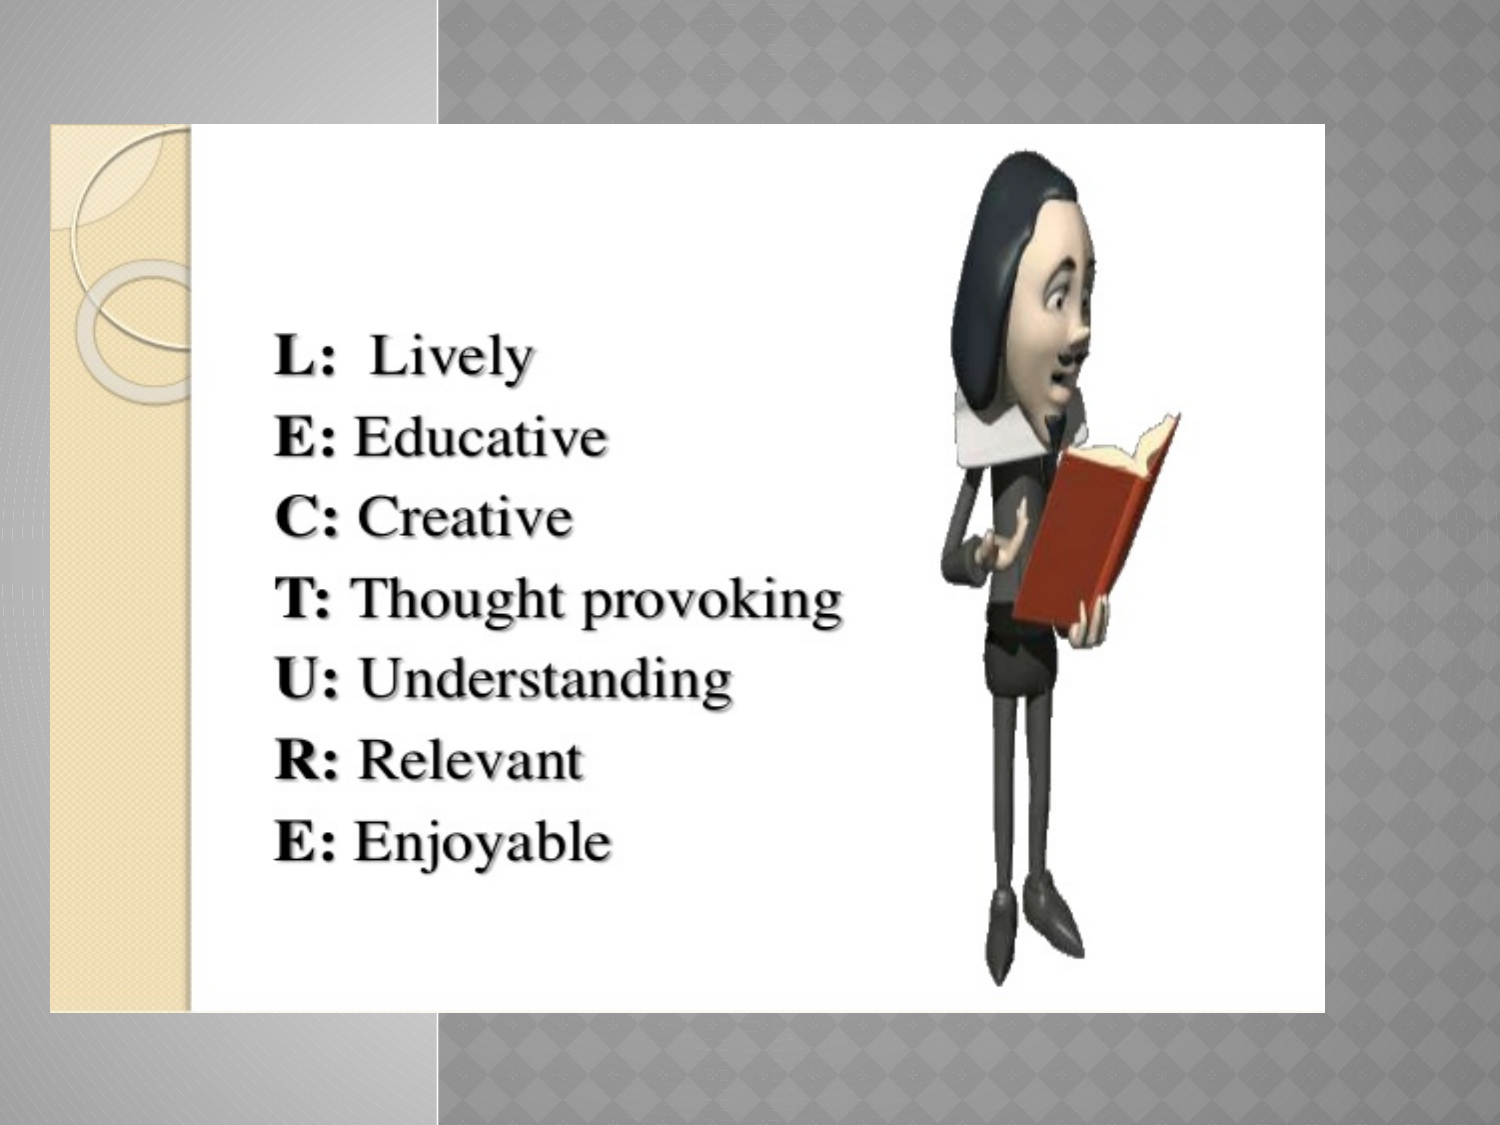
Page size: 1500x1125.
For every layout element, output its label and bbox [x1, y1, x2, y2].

picture [49, 124, 1326, 1013]
